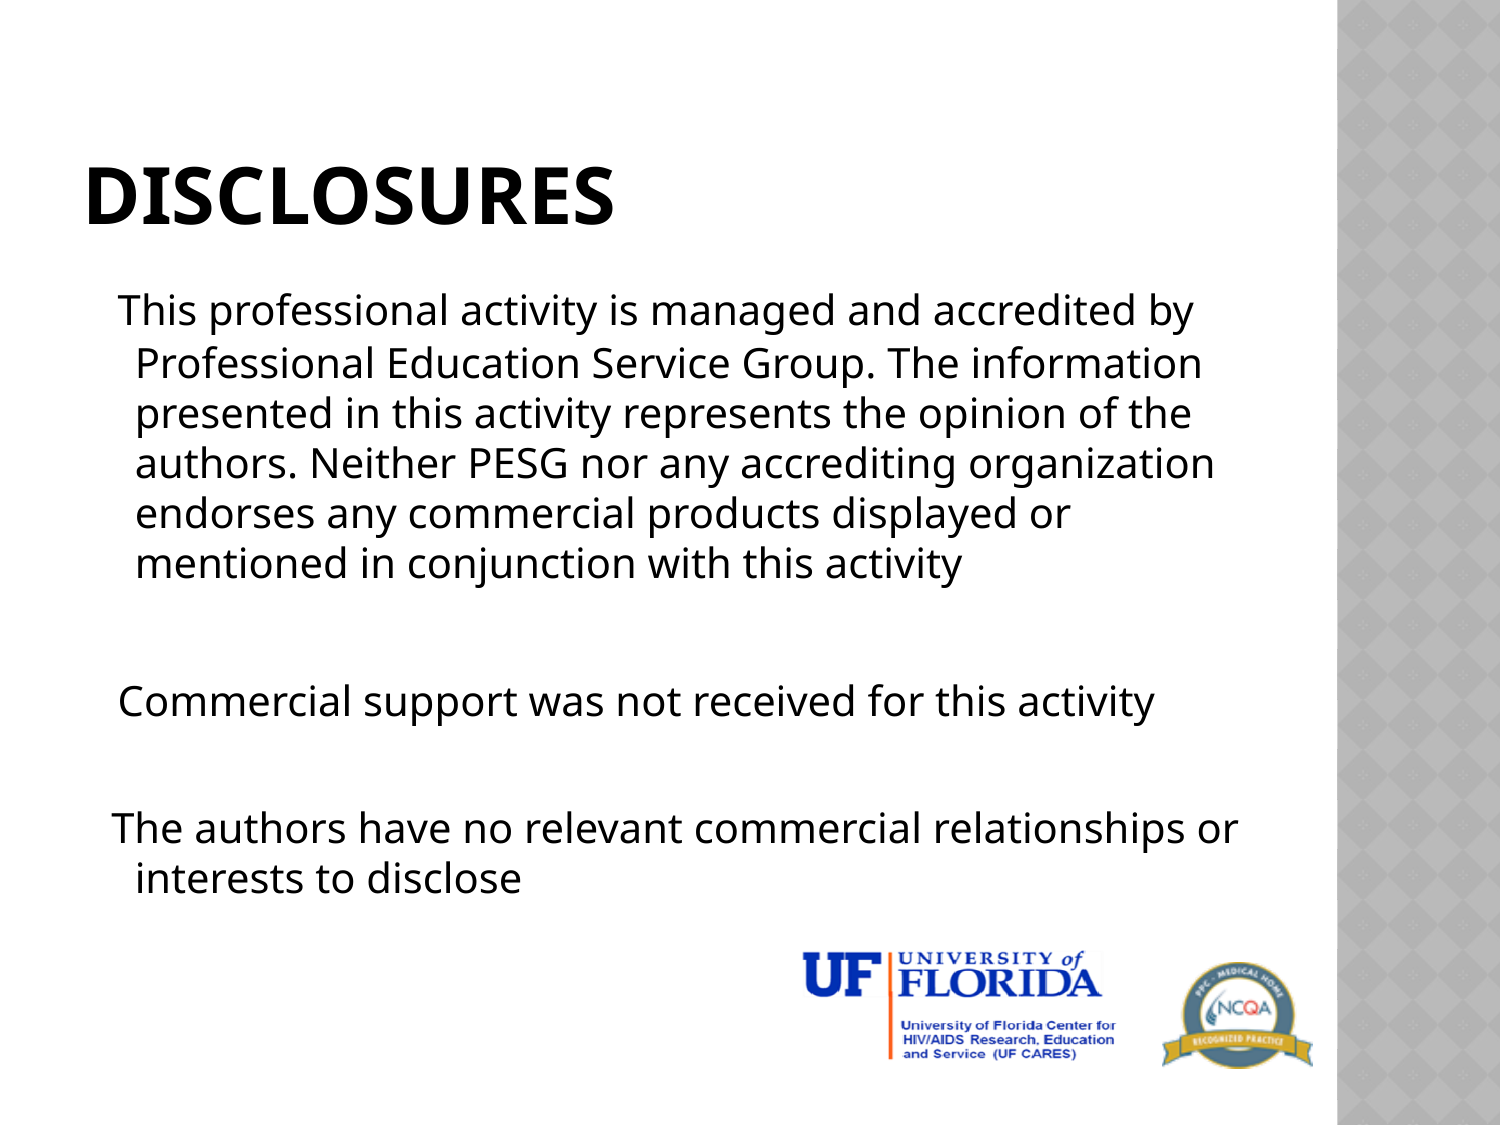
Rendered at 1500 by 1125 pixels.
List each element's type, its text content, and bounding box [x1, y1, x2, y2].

title Disclosures [75, 52, 1263, 240]
picture [1161, 962, 1313, 1070]
picture [799, 949, 1138, 1066]
list This professional activity is managed and accredited by Professional Education Service Group. The information presented in this activity represents the opinion of the authors. Neither PESG nor any accrediting organization endorses any commercial products displayed or mentioned in conjunction with this activity Commercial support was not received for this activity The authors have no relevant commercial relationships or interests to disclose [75, 264, 1263, 1059]
